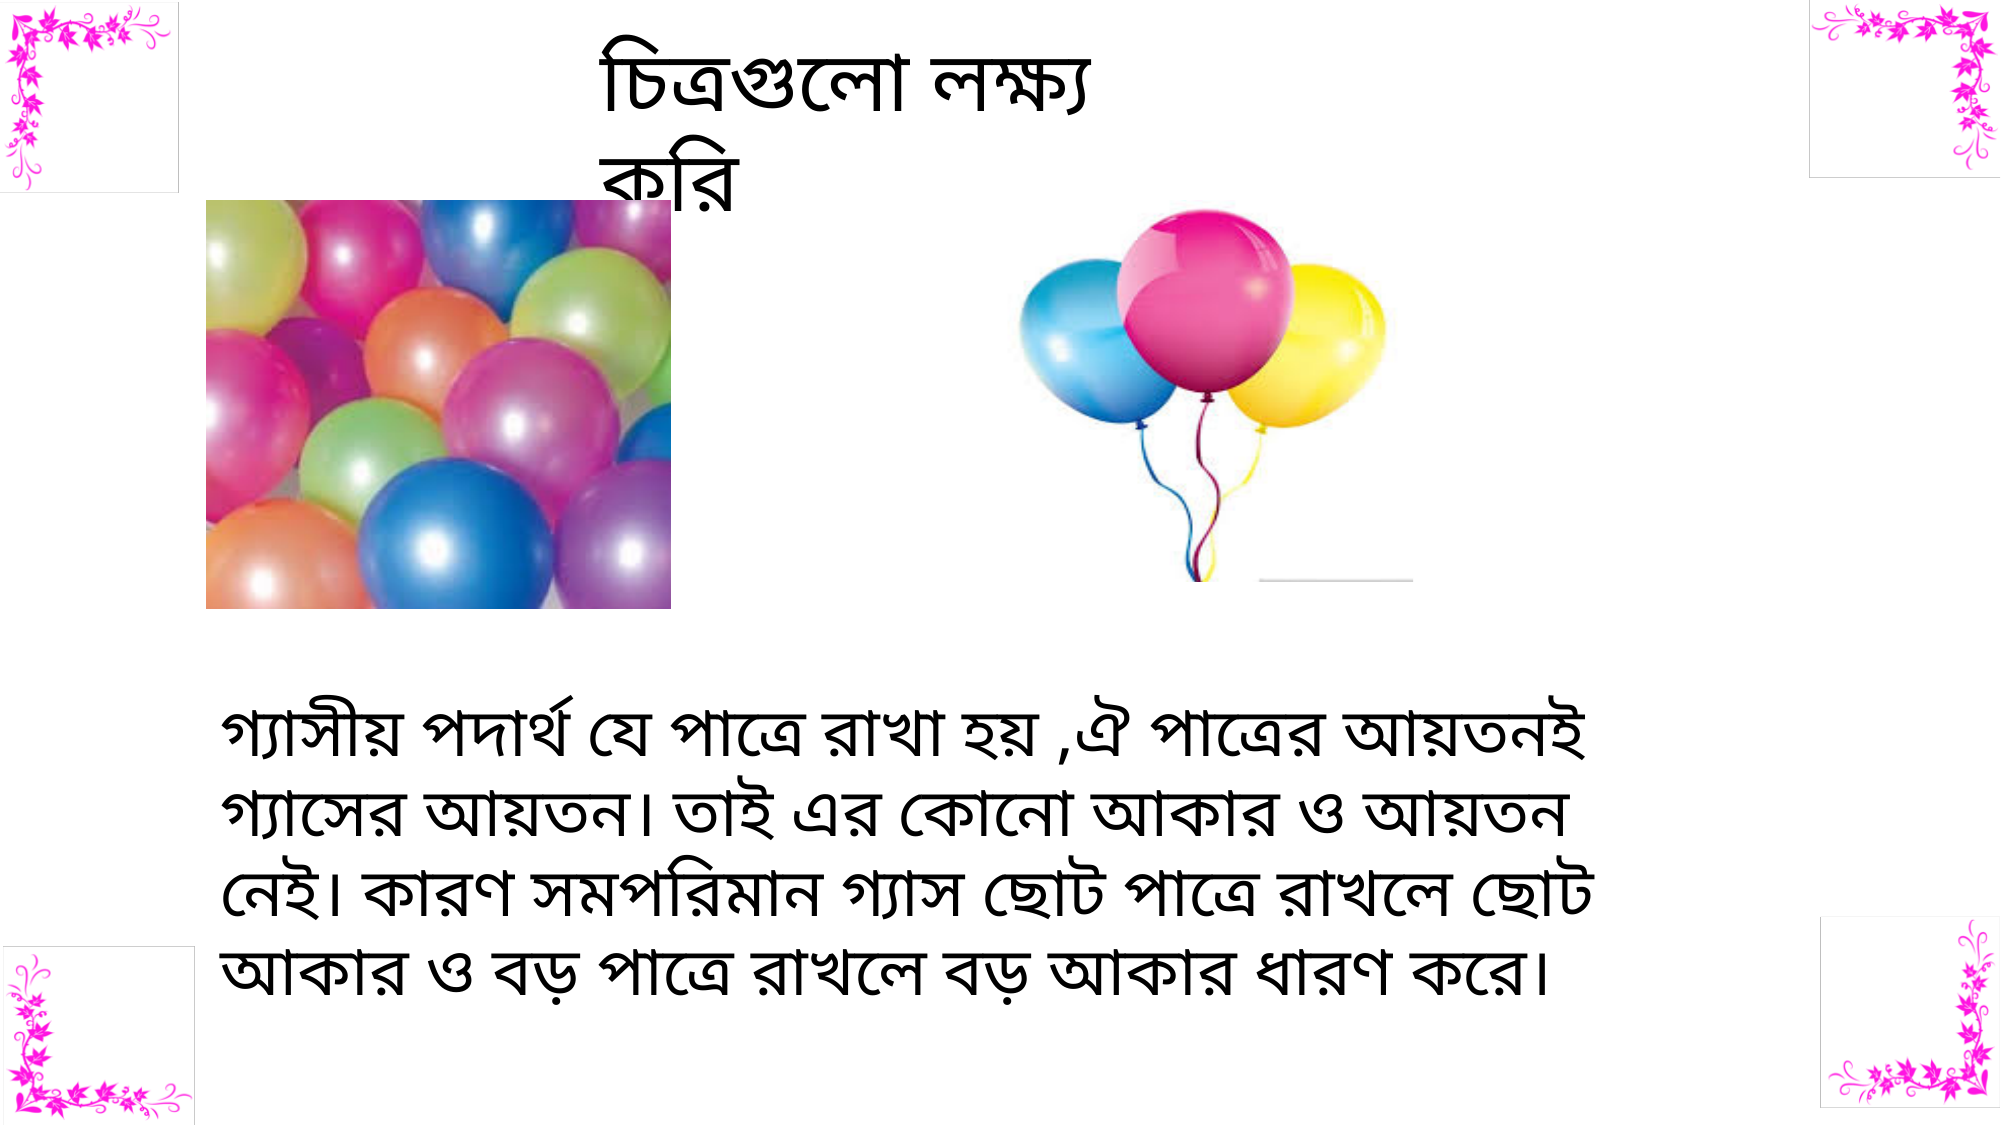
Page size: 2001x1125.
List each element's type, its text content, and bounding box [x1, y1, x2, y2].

picture [0, 0, 2001, 1125]
text_box গ্যাসীয় পদার্থ যে পাত্রে রাখা হয় ,ঐ পাত্রের আয়তনই গ্যাসের আয়তন। তাই এর কোনো আকার ও আয়তন নেই। কারণ সমপরিমান গ্যাস ছোট পাত্রে রাখলে ছোট আকার ও বড় পাত্রে রাখলে বড় আকার ধারণ করে। [206, 681, 1690, 1017]
text_box চিত্রগুলো লক্ষ্য করি [585, 21, 1144, 236]
